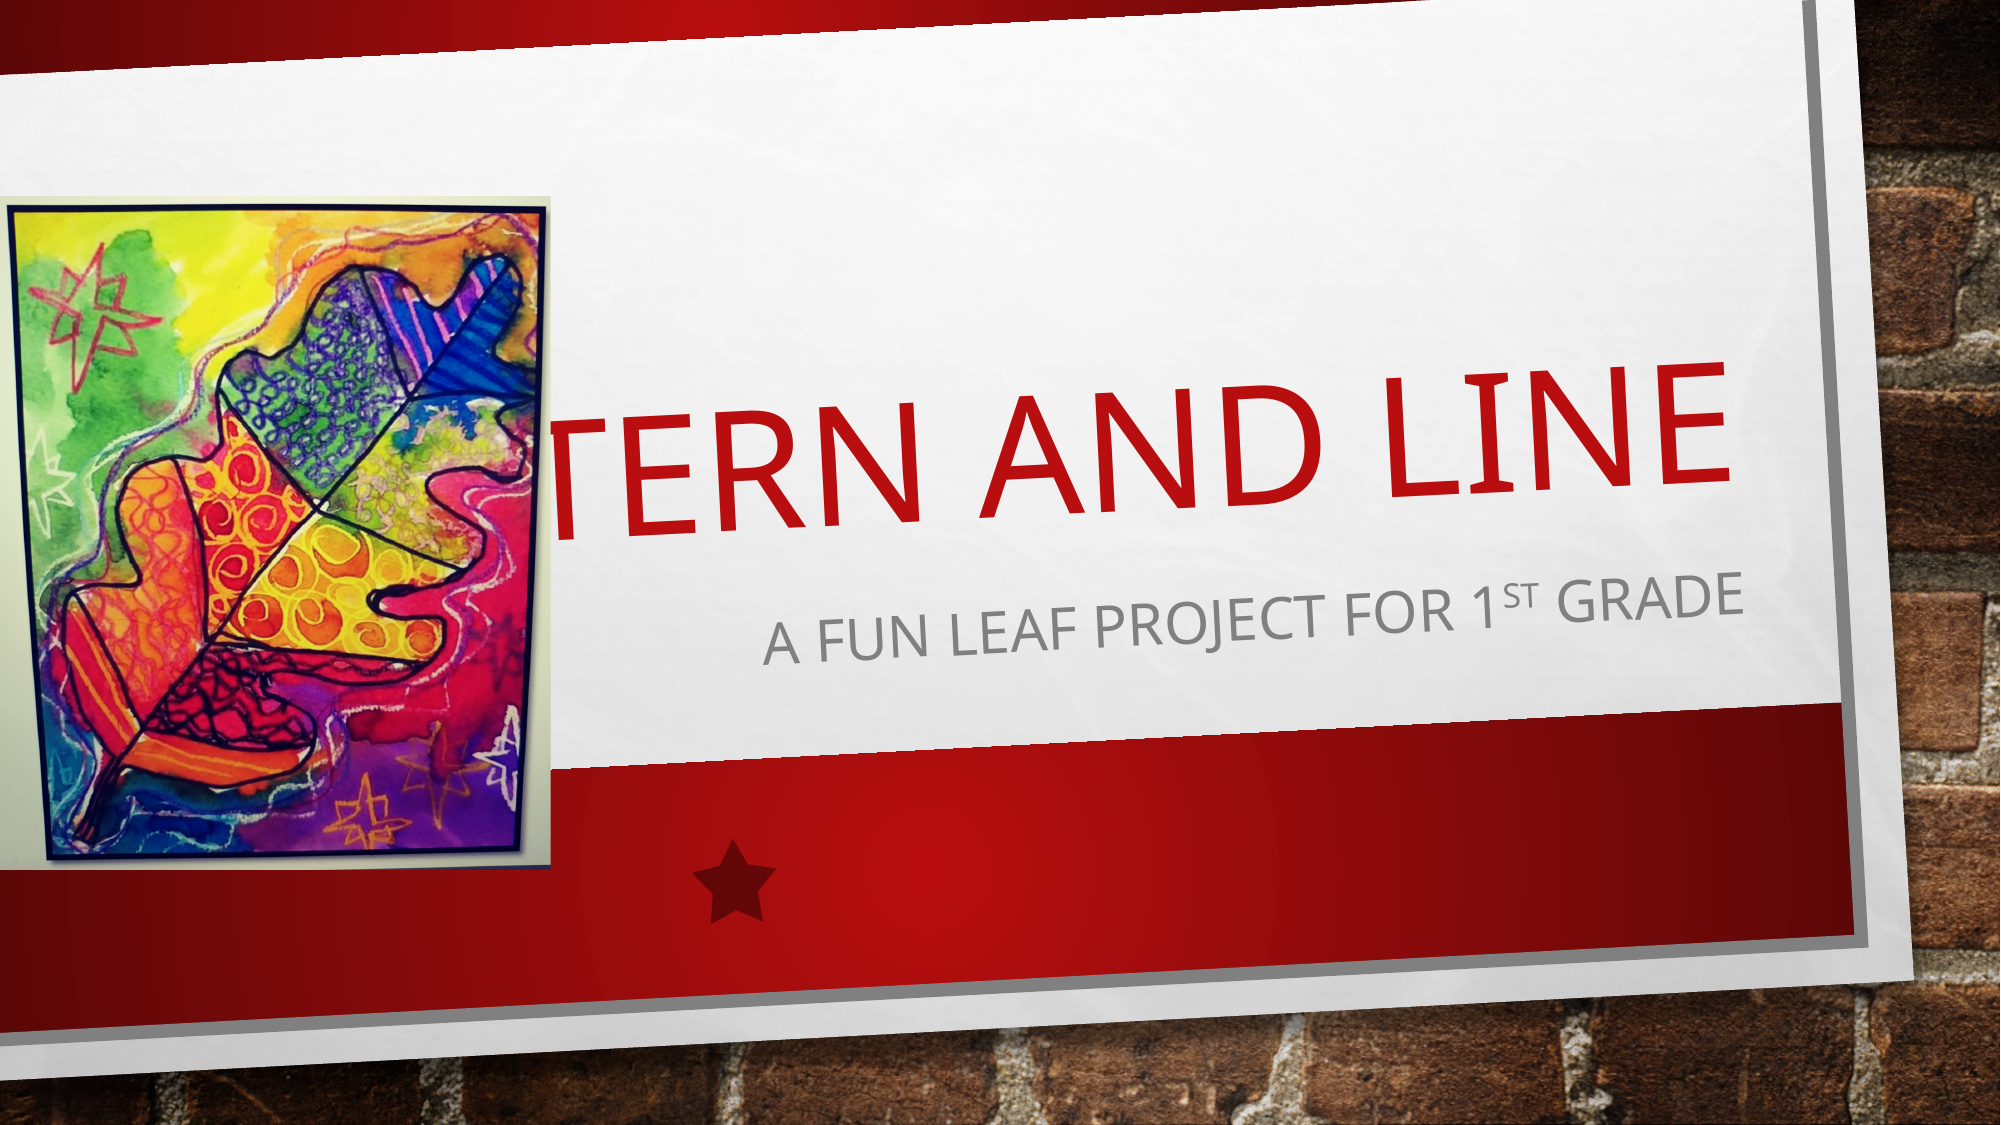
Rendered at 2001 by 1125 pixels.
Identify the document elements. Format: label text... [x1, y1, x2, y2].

subtitle A fun leaf project for 1st grade [612, 533, 1763, 684]
title Pattern and Line [135, 67, 1758, 581]
picture [0, 0, 2000, 1125]
picture [0, 196, 612, 870]
